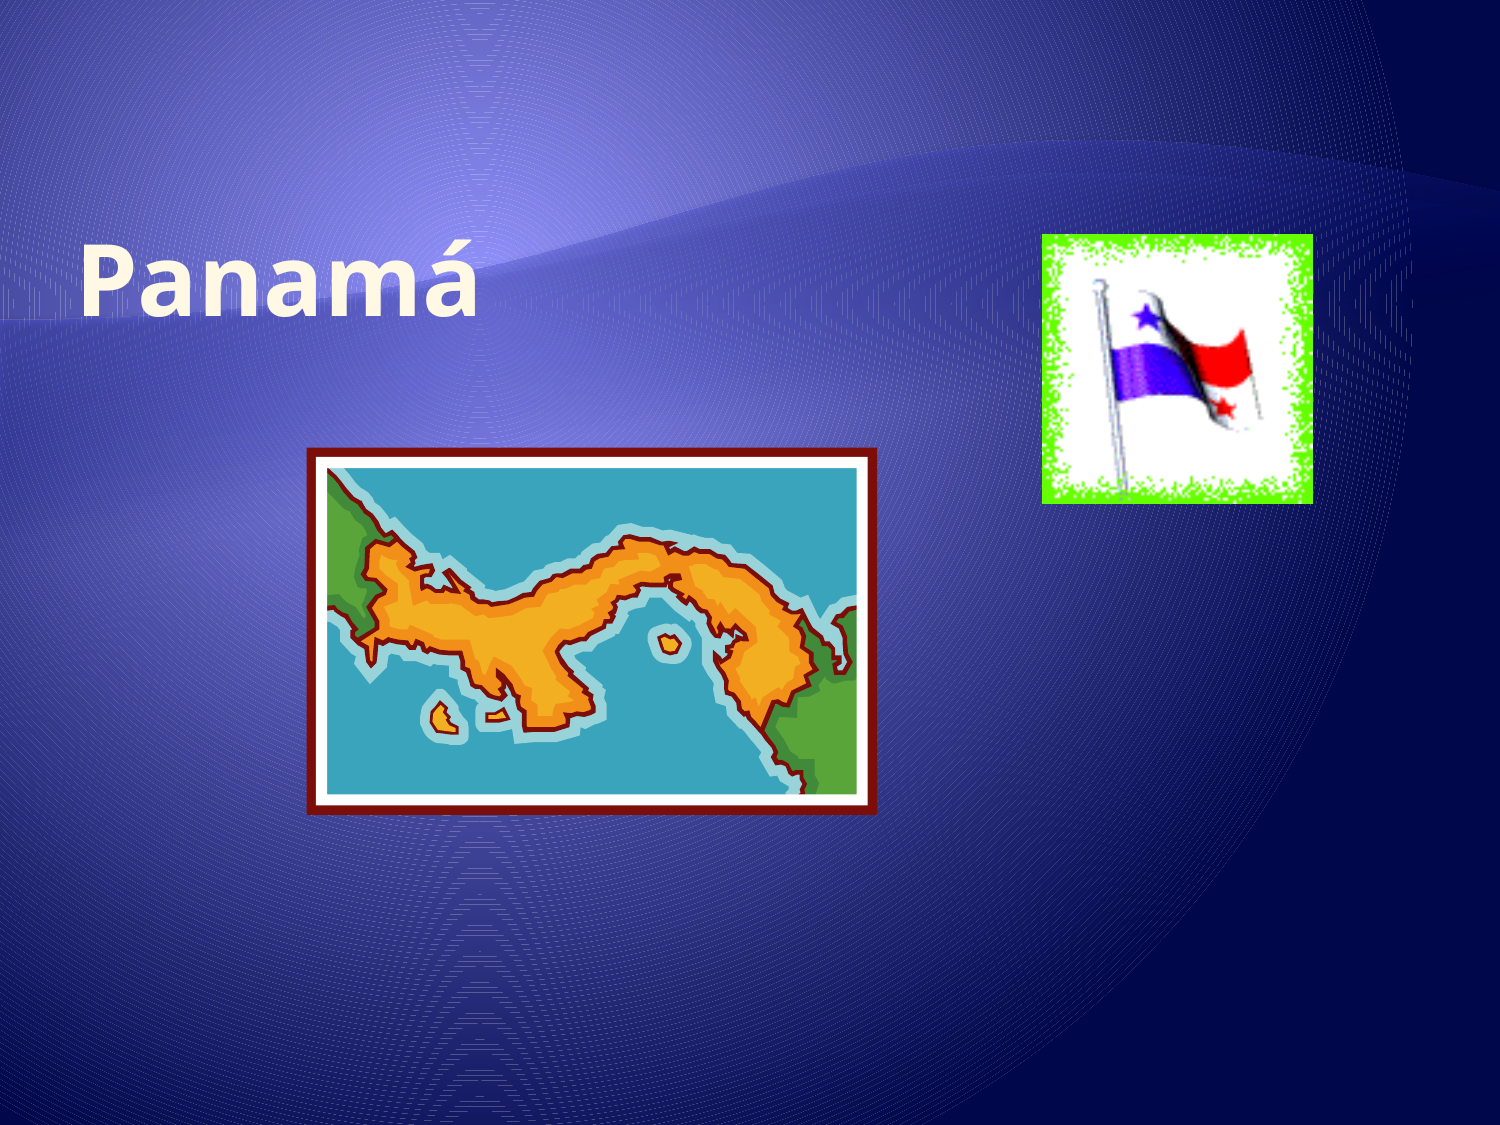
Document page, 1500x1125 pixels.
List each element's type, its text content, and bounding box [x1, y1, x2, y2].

title Panamá [75, 149, 1425, 338]
picture [304, 445, 879, 817]
picture [1042, 234, 1313, 504]
